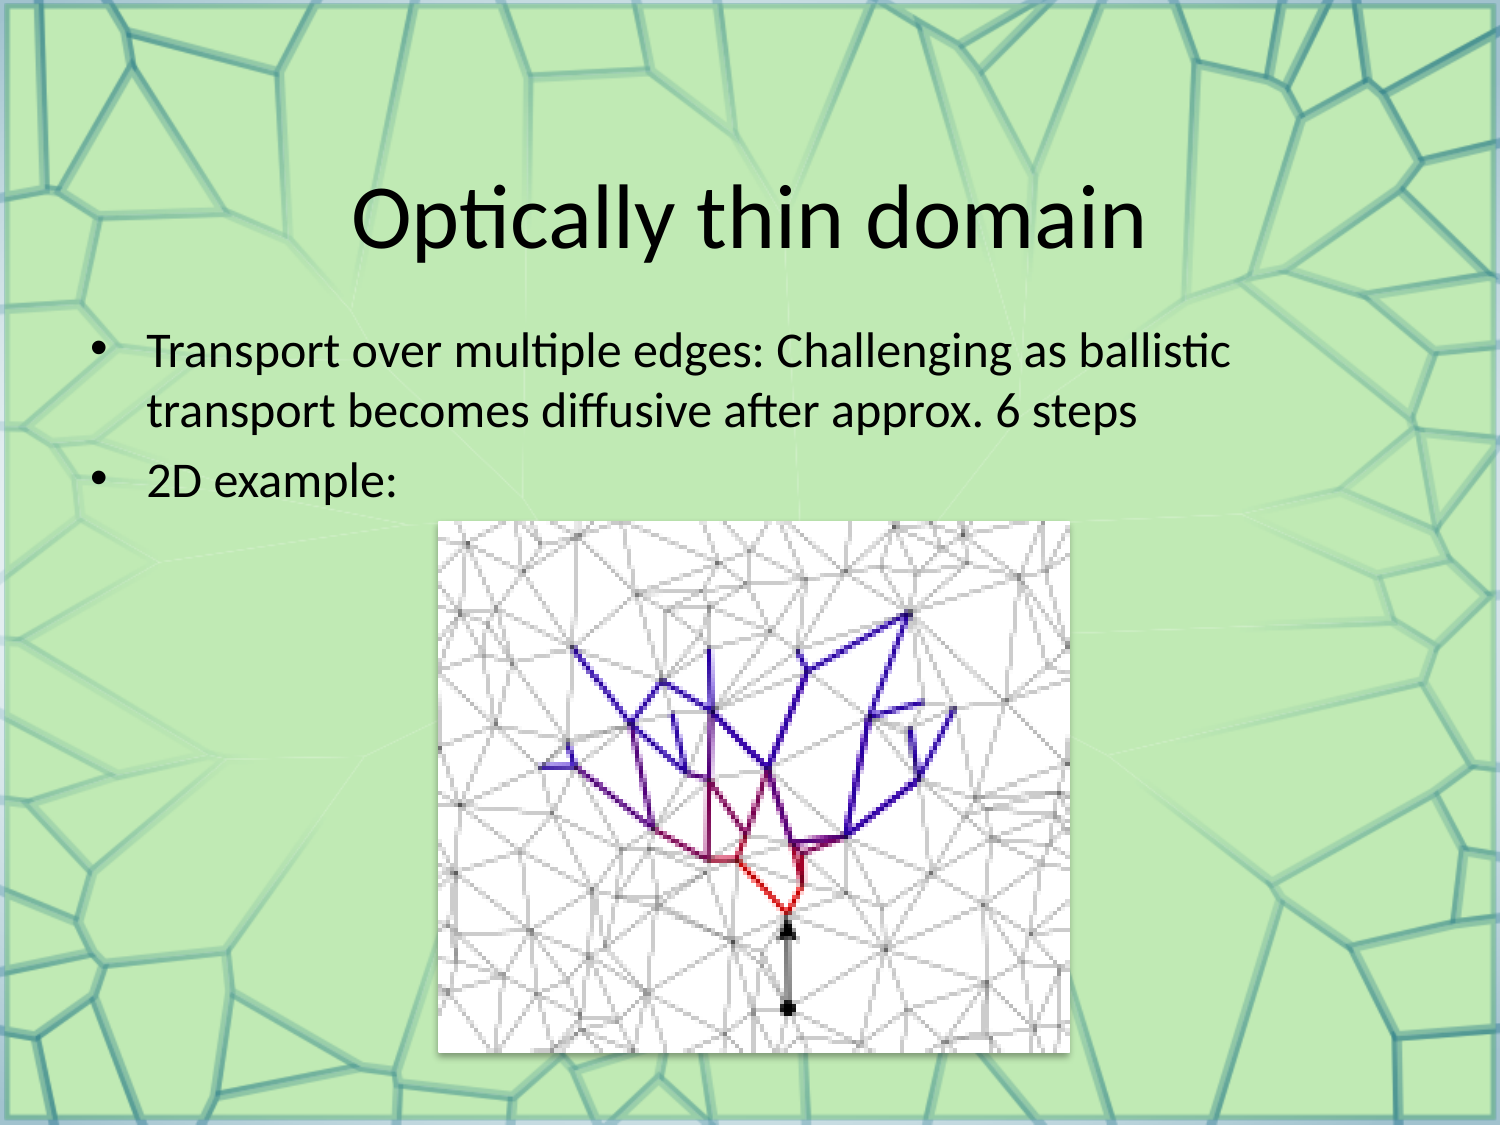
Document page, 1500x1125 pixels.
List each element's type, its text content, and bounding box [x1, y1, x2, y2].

list Transport over multiple edges: Challenging as ballistic transport becomes diffusive after approx. 6 steps 2D example: [75, 309, 1425, 1053]
picture [0, 0, 1500, 1125]
title Optically thin domain [75, 118, 1425, 306]
